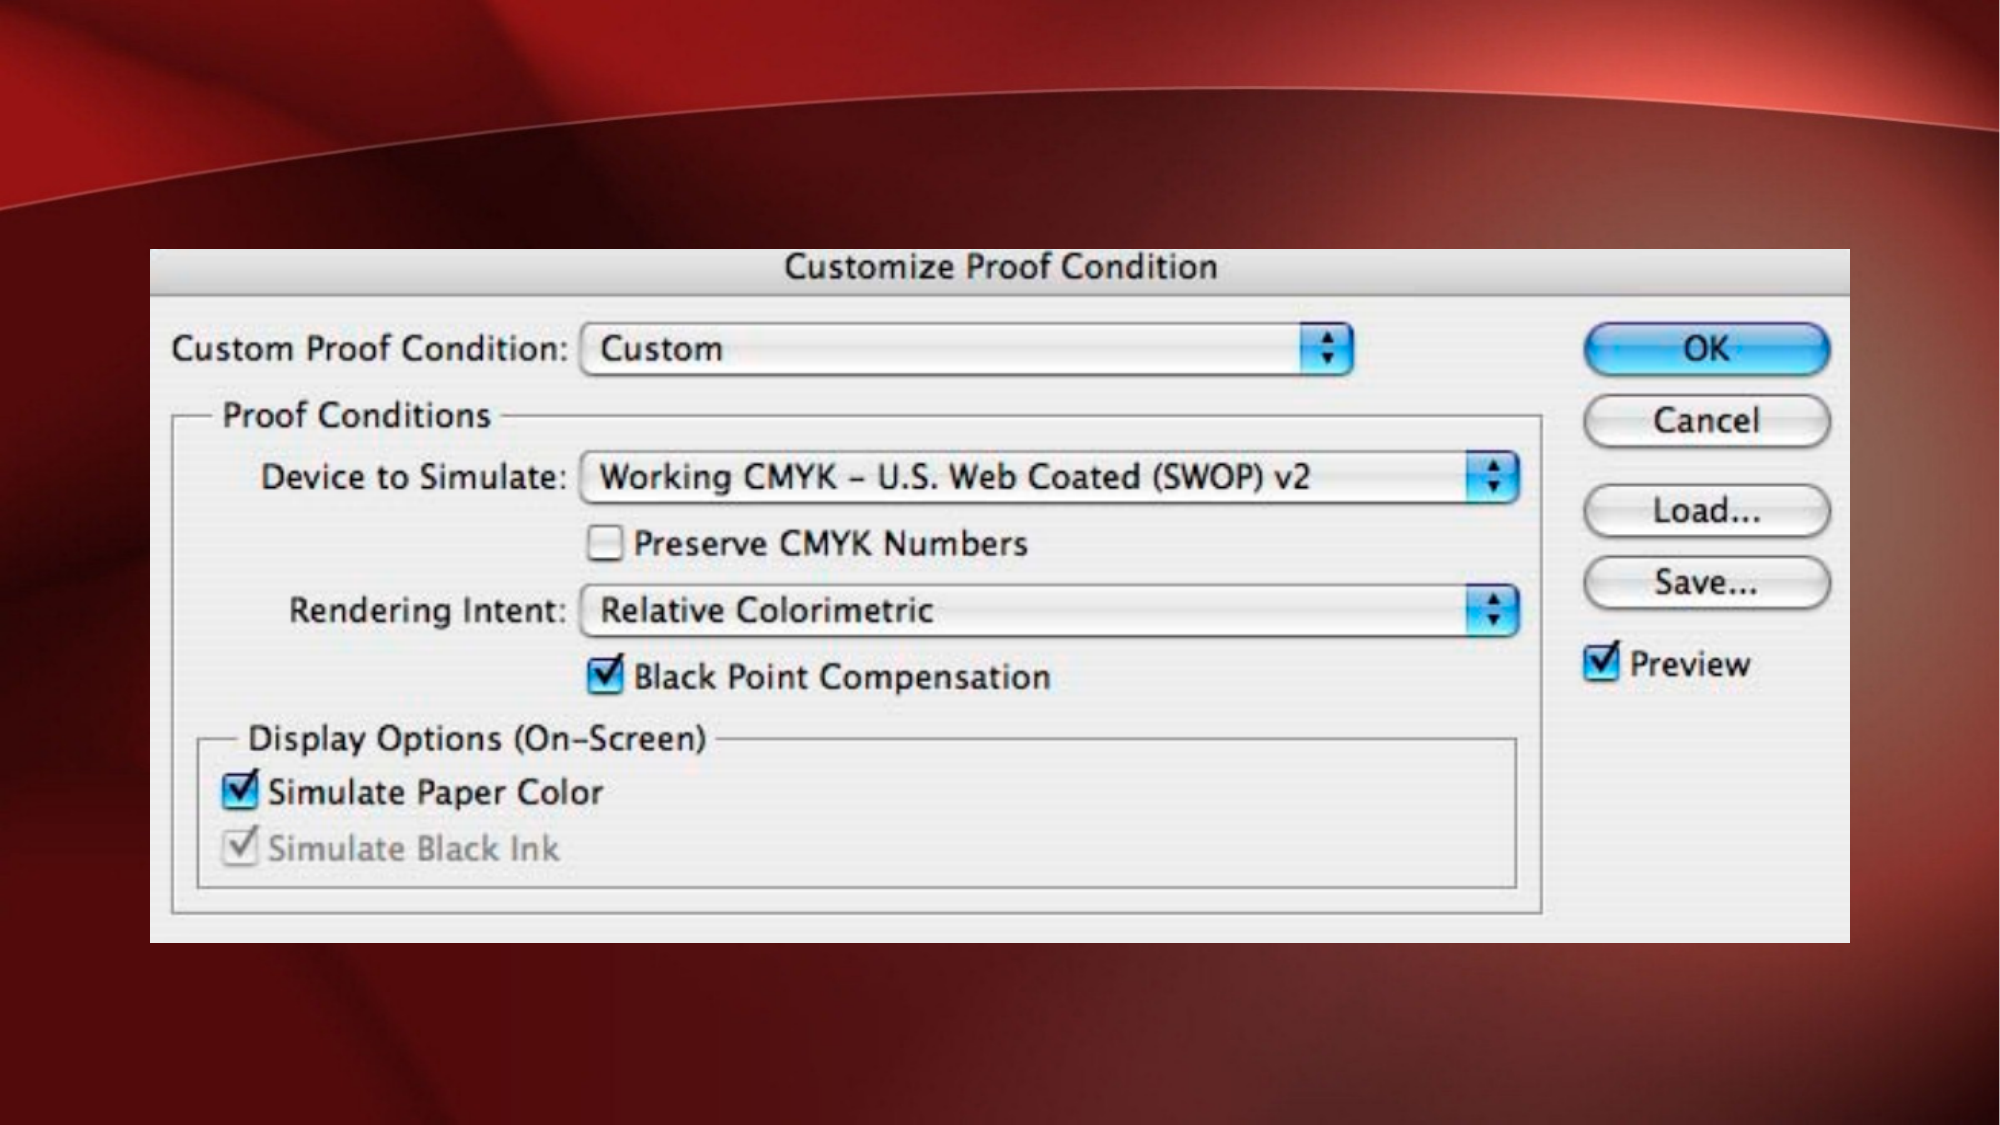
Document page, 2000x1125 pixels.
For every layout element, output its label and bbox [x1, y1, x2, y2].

list [149, 249, 1850, 943]
picture [0, 0, 2000, 1125]
